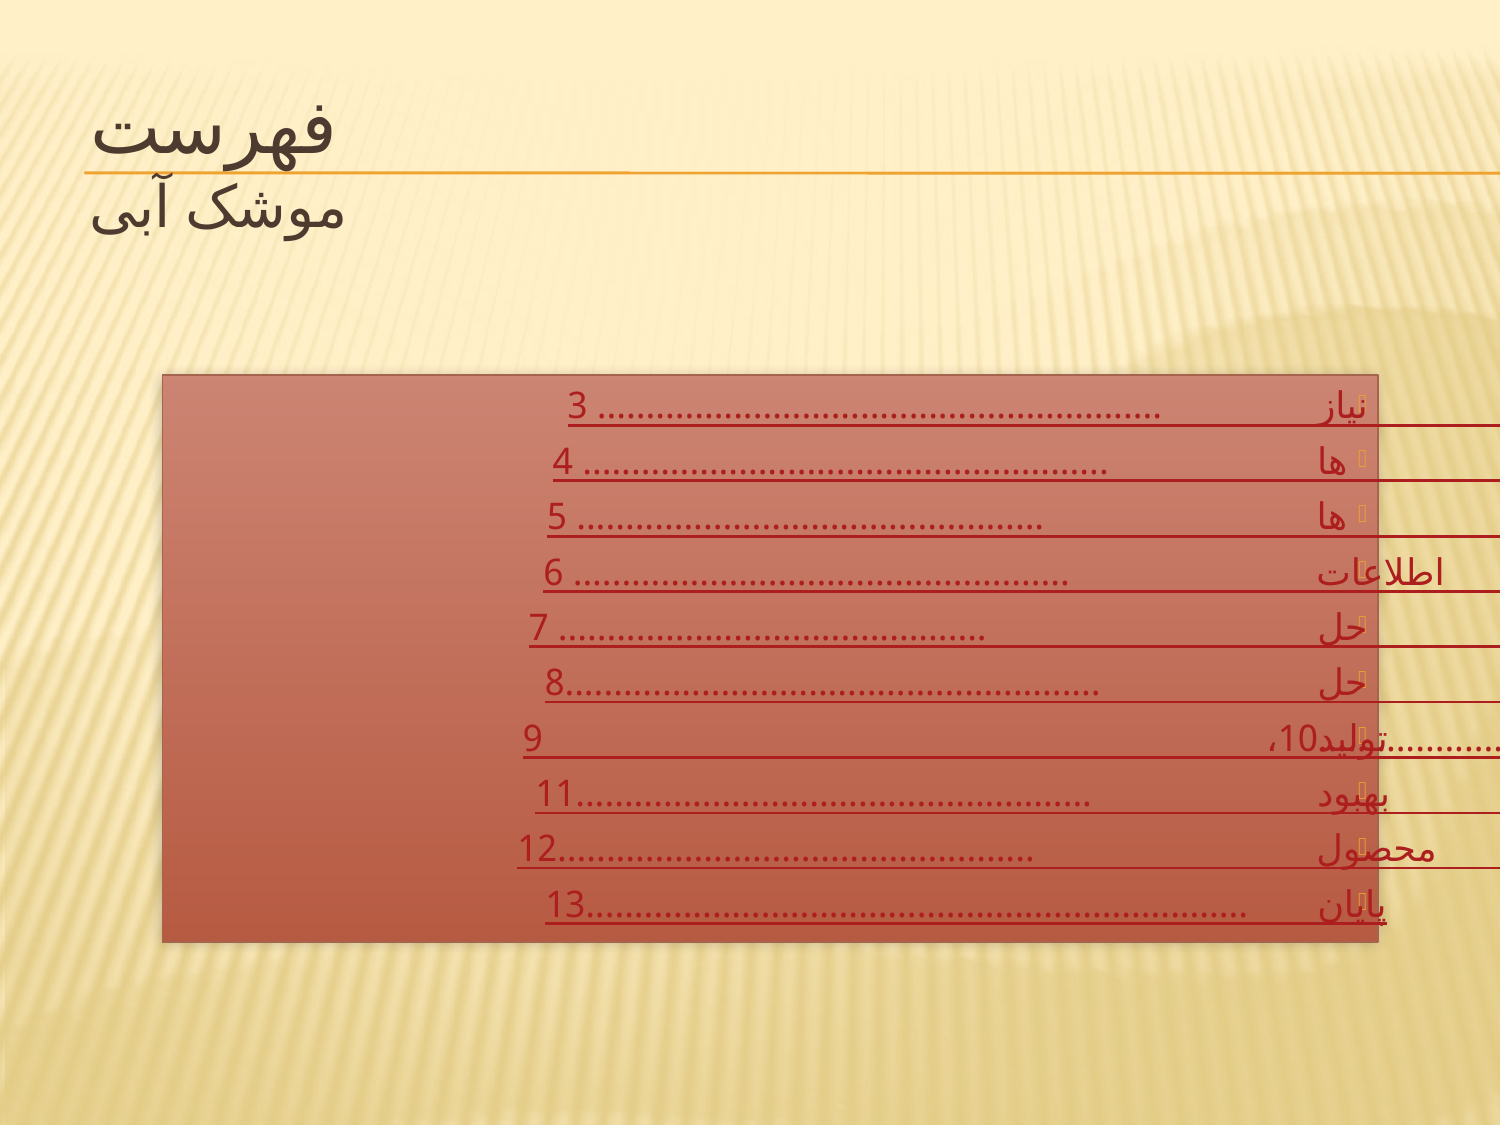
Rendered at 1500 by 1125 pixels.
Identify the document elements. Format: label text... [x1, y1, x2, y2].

title فهرست موشک آبی [75, 55, 1425, 263]
list تعریف نیاز.......................................................... 3 بررسی نیاز ها...................................................... 4 برنامه ریزی کار ها................................................ 5 بررسی اطلاعات................................................... 6 بررسی و ارائه راه حل............................................ 7 انتخاب راه حل.......................................................8 تولید...................................................................9،10 ازمایش و بهبود.....................................................11 ارائه وثبت محصول.................................................12 پایان....................................................................13 [162, 374, 1379, 943]
